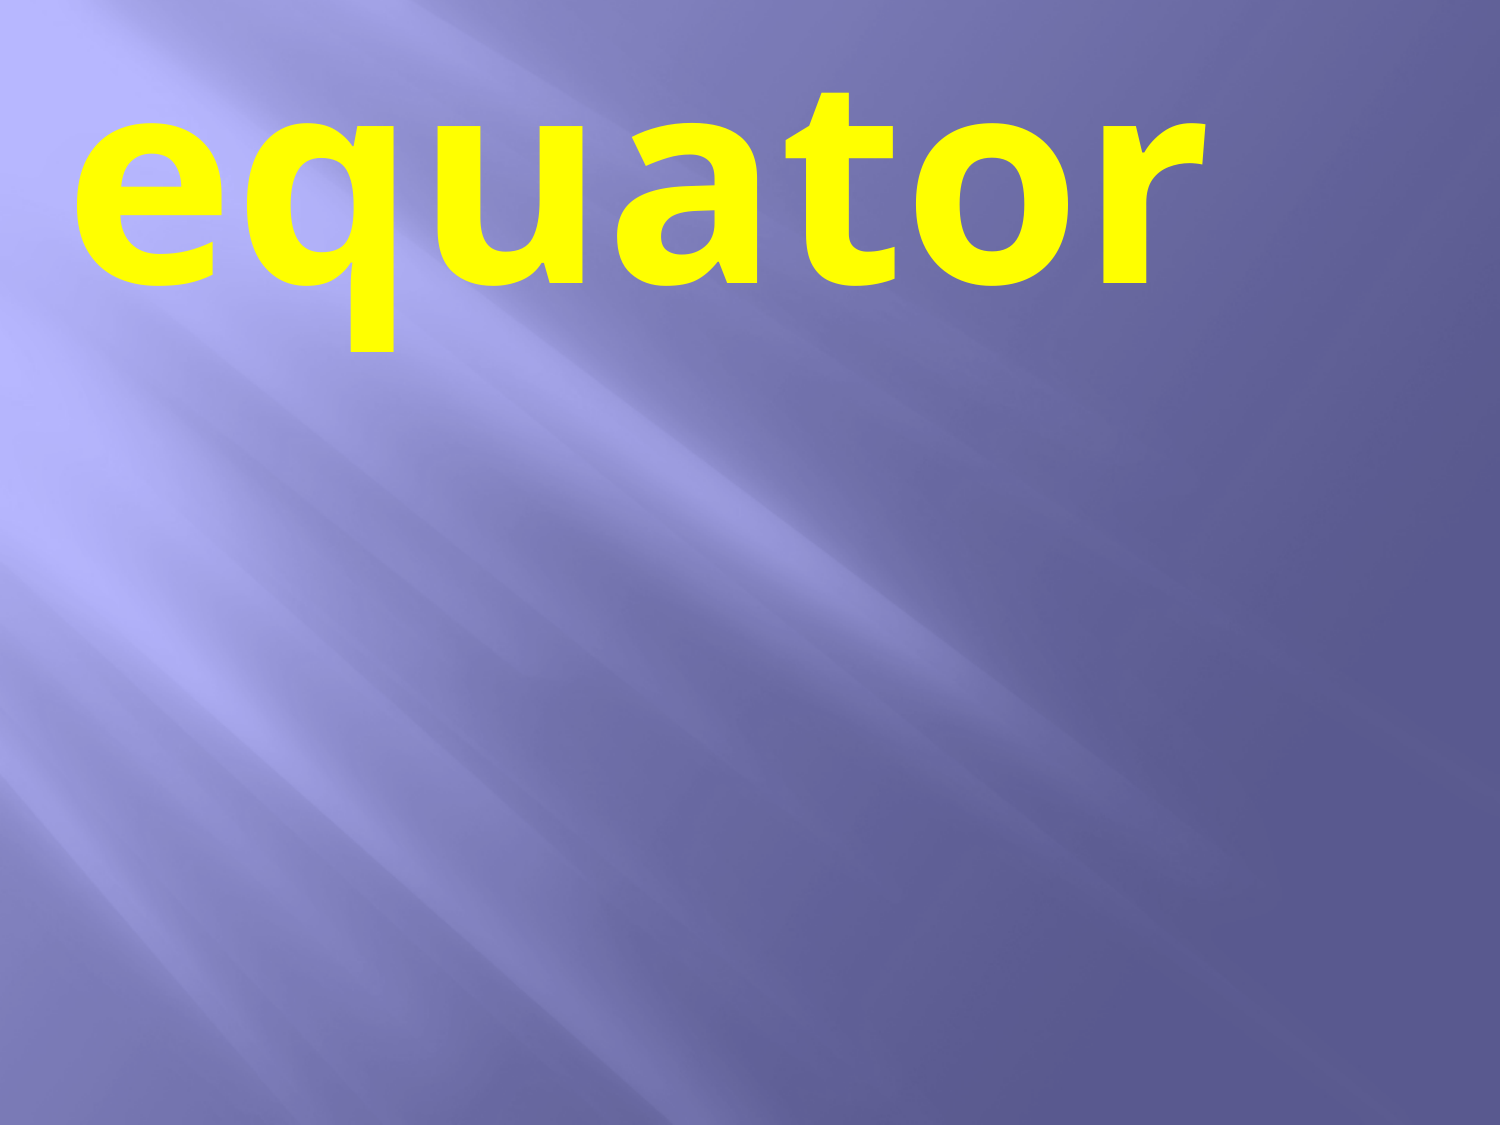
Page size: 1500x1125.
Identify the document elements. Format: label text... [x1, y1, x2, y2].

title equator [50, 75, 1400, 263]
